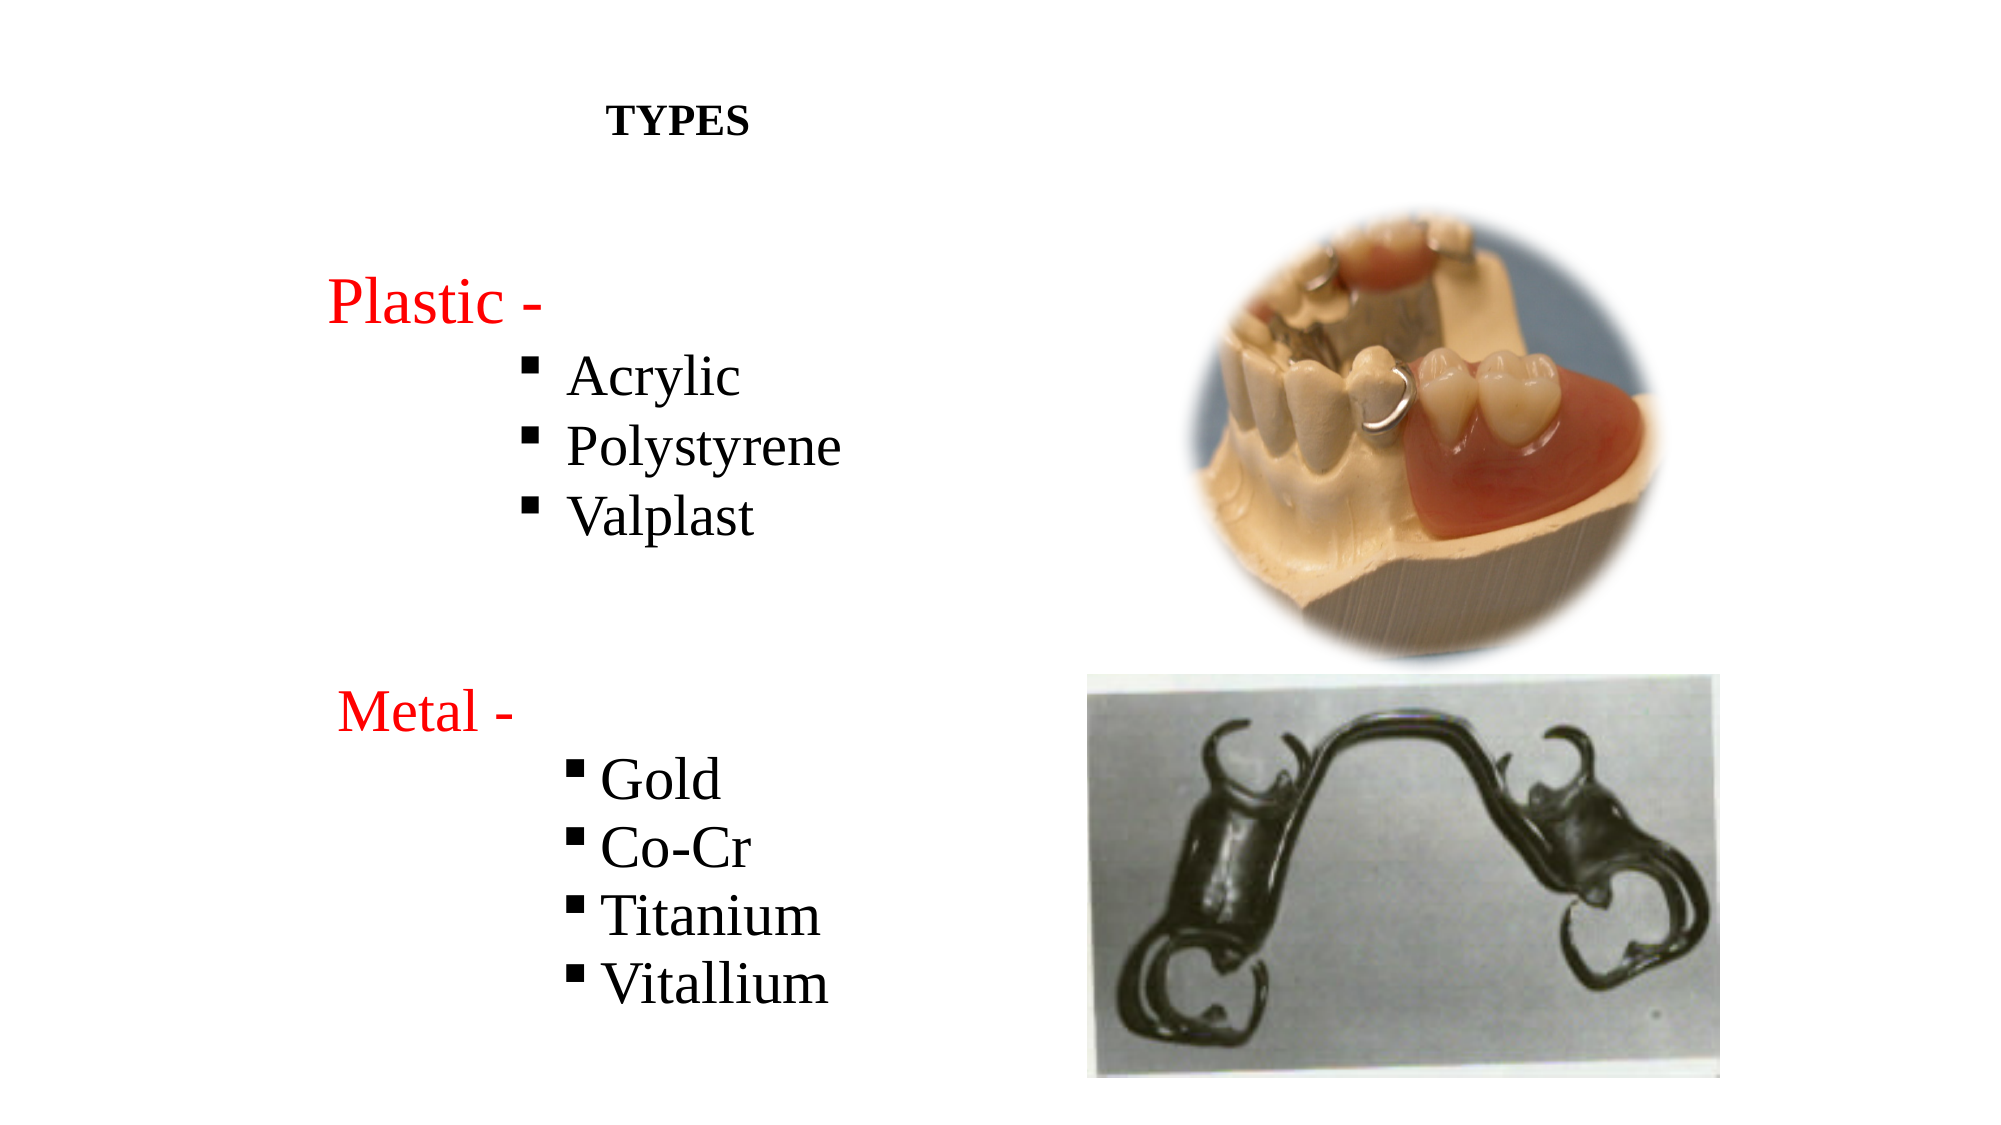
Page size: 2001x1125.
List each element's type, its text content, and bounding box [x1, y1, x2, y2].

picture [1174, 199, 1673, 678]
title TYPES [249, 40, 1750, 208]
list Metal - Gold Co-Cr Titanium Vitallium [312, 650, 1525, 1100]
text_box Plastic - Acrylic Polystyrene Valplast [312, 249, 1174, 615]
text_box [1087, 674, 1720, 1078]
